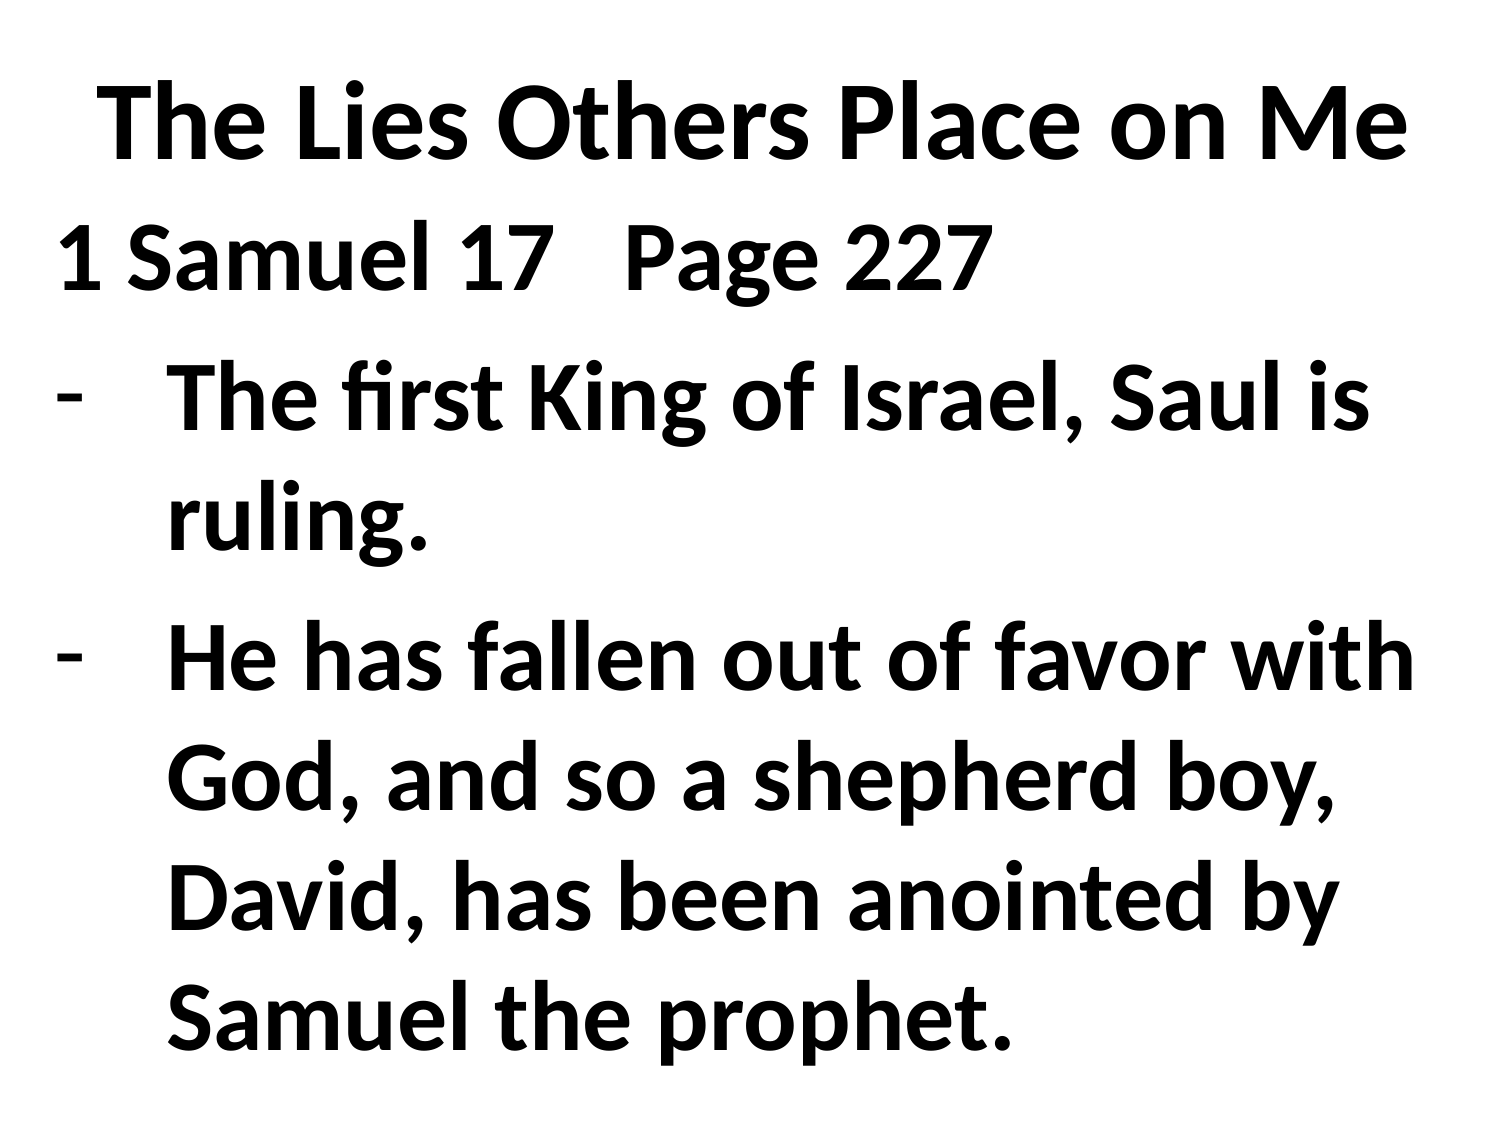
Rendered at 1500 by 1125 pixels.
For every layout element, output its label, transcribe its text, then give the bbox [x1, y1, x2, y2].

list 1 Samuel 17 Page 227 The first King of Israel, Saul is ruling. He has fallen out of favor with God, and so a shepherd boy, David, has been anointed by Samuel the prophet. [38, 182, 1488, 1088]
title The Lies Others Place on Me [3, 37, 1500, 193]
